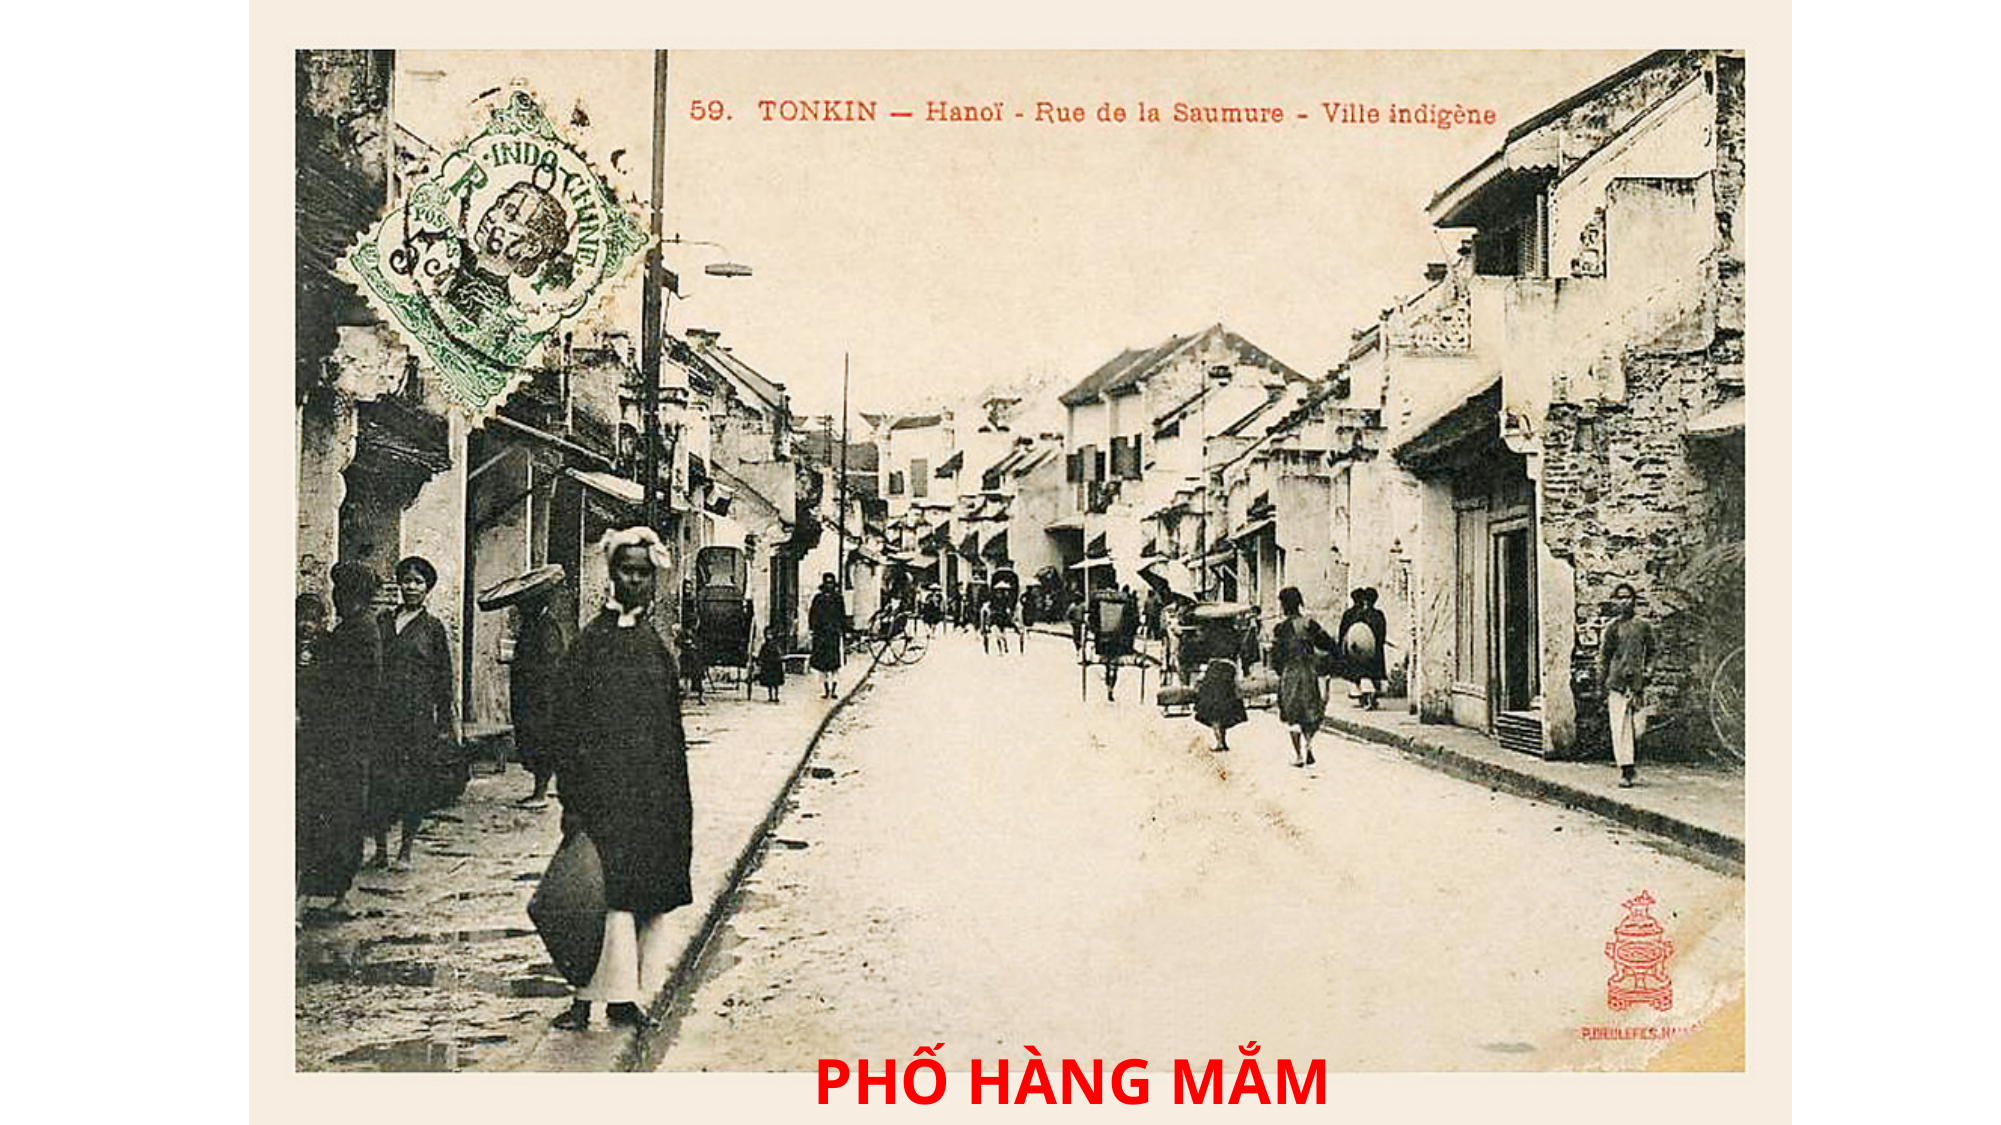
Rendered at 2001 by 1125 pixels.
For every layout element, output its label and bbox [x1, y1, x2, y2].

picture [249, 0, 1792, 1125]
